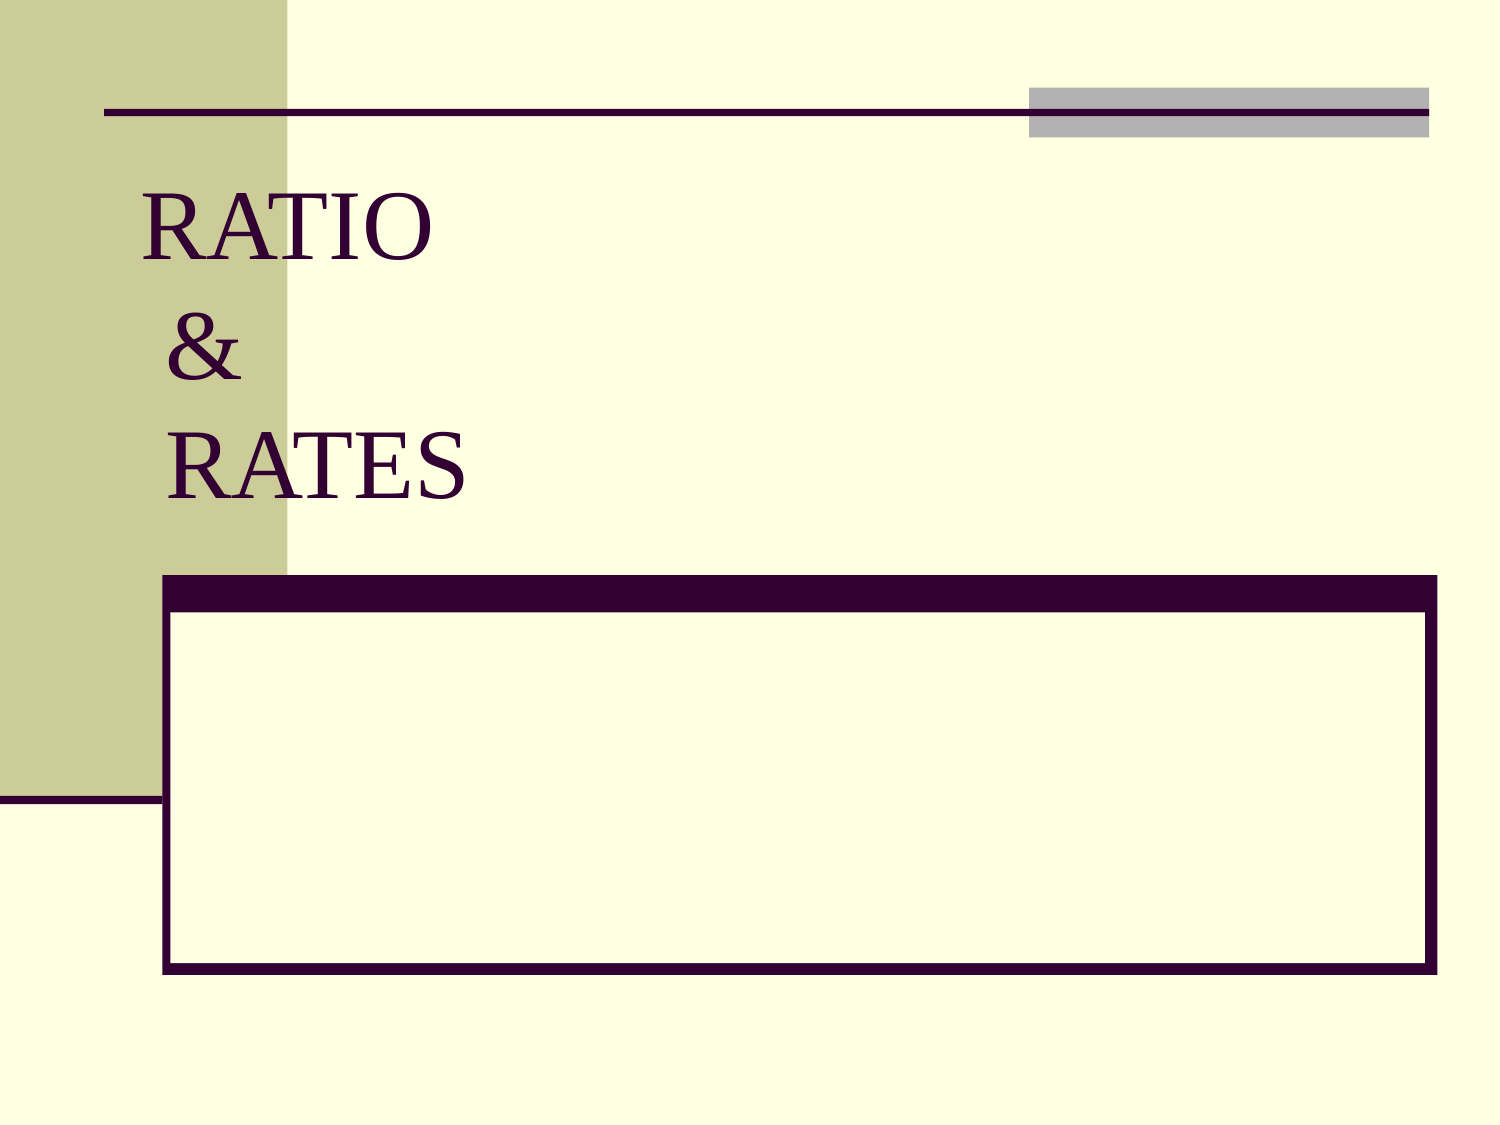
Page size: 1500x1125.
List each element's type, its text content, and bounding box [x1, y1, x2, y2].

title RATIO & RATES [125, 87, 1388, 591]
